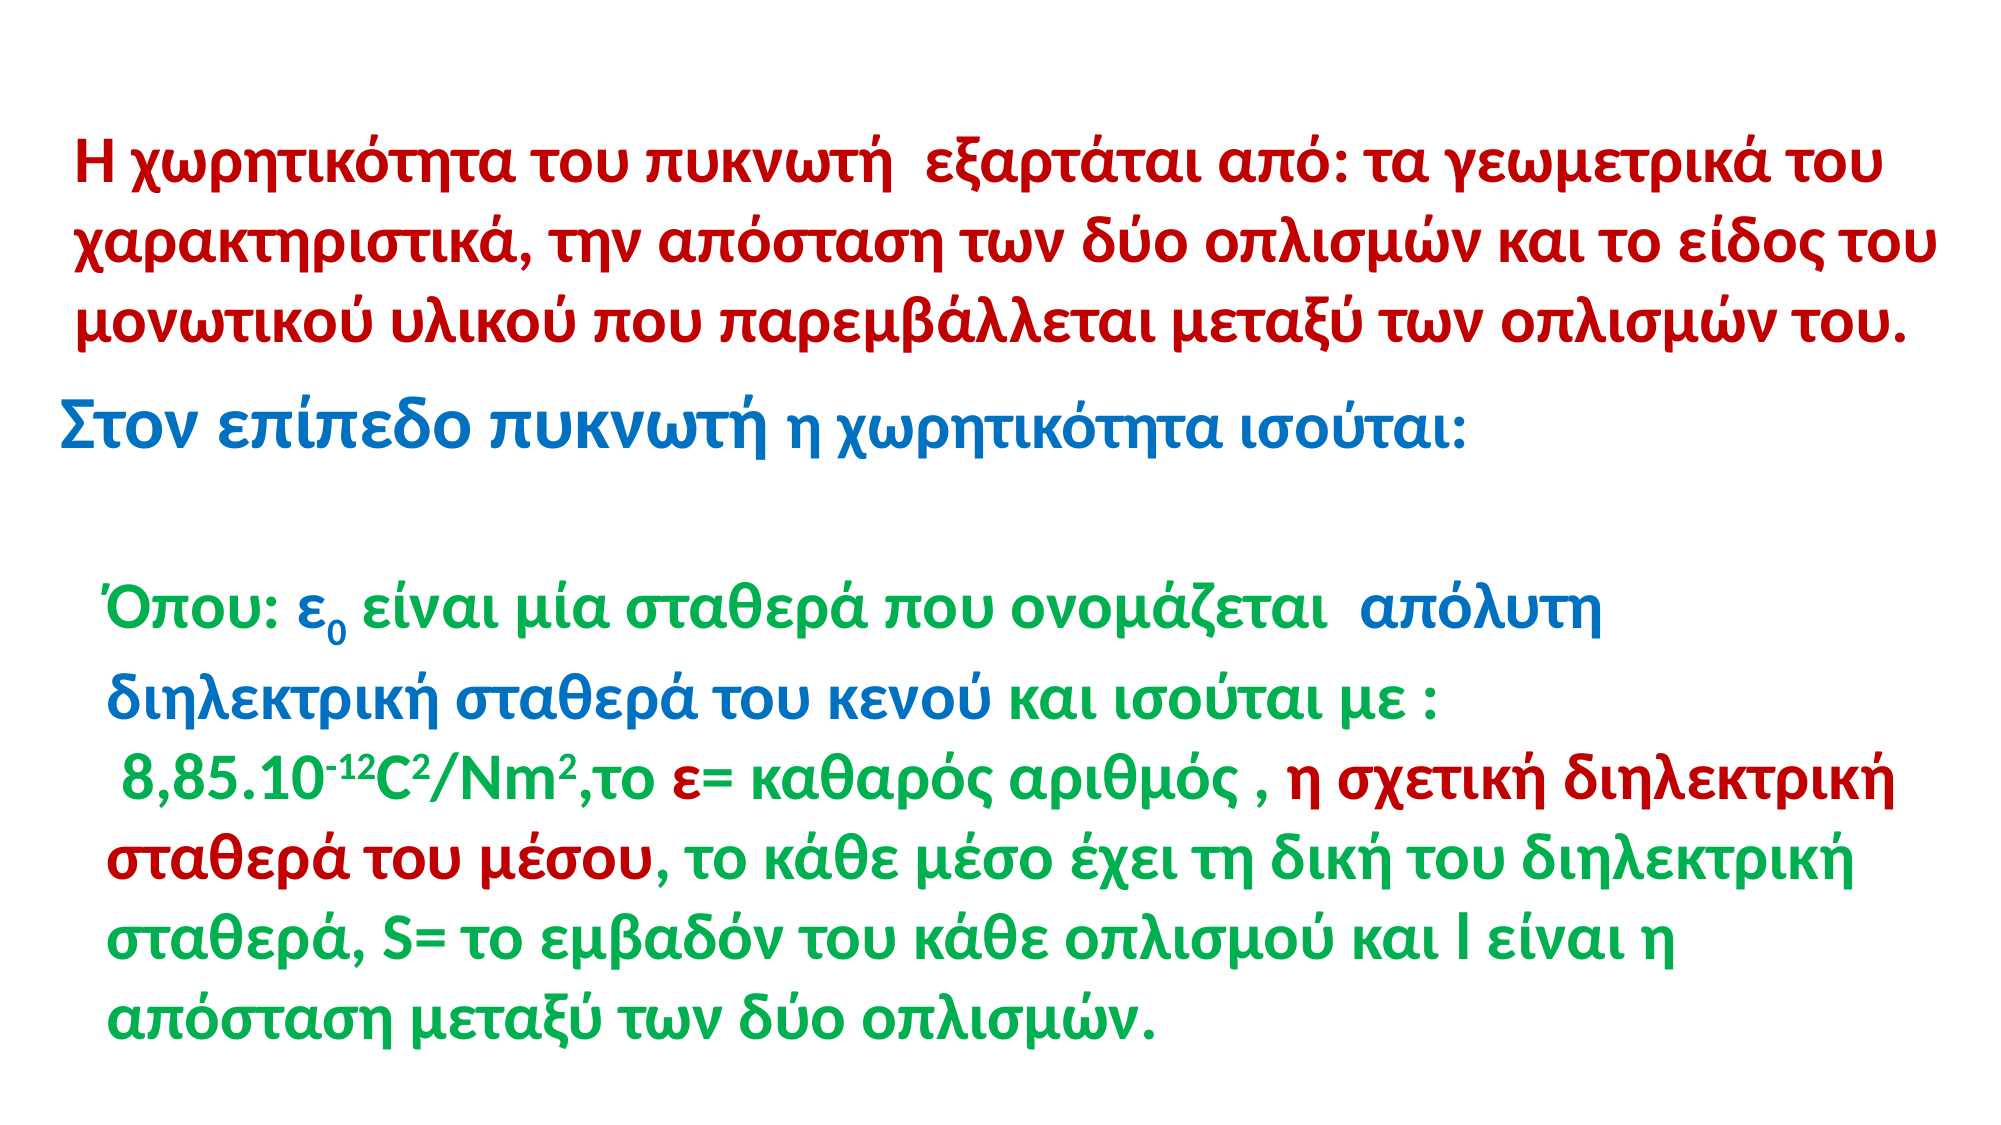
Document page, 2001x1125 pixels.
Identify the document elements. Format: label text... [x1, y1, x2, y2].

text_box Όπου: ε0 είναι μία σταθερά που ονομάζεται απόλυτη διηλεκτρική σταθερά του κενού και ισούται με : 8,85.10-12C2/Nm2,το ε= καθαρός αριθμός , η σχετική διηλεκτρική σταθερά του μέσου, το κάθε μέσο έχει τη δική του διηλεκτρική σταθερά, S= το εμβαδόν του κάθε οπλισμού και l είναι η απόσταση μεταξύ των δύο οπλισμών. [91, 554, 1955, 1061]
text_box Η χωρητικότητα του πυκνωτή εξαρτάται από: τα γεωμετρικά του χαρακτηριστικά, την απόσταση των δύο οπλισμών και το είδος του μονωτικού υλικού που παρεμβάλλεται μεταξύ των οπλισμών του. [59, 108, 1987, 364]
